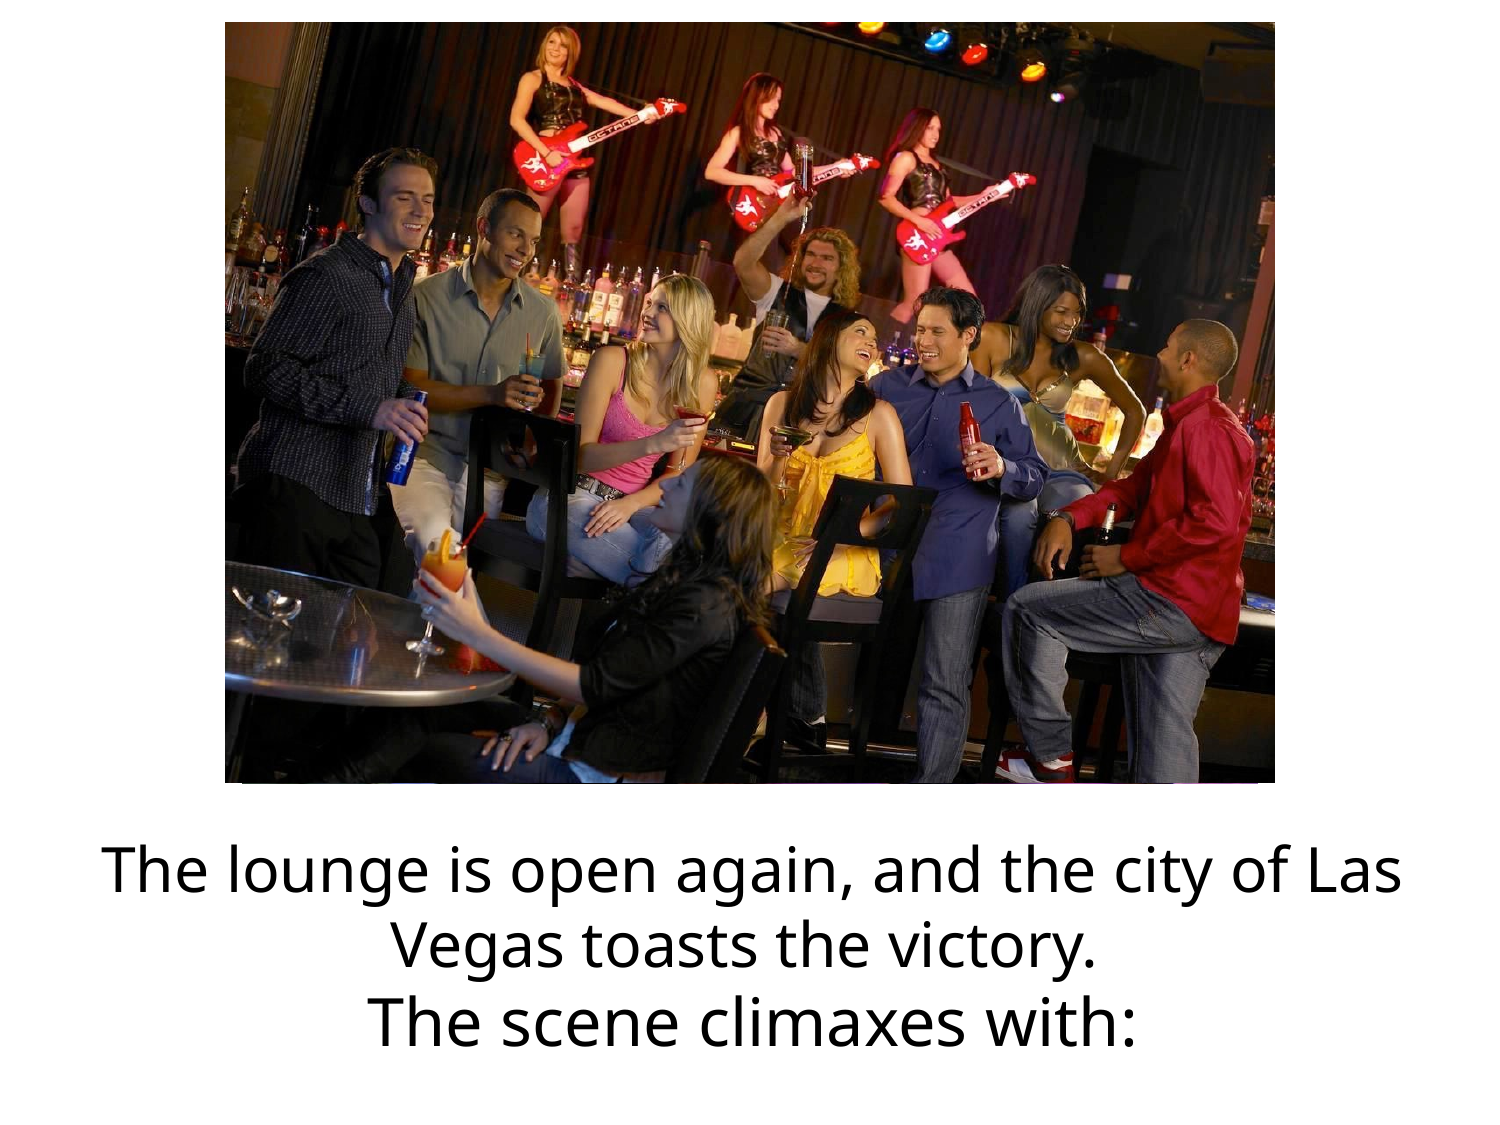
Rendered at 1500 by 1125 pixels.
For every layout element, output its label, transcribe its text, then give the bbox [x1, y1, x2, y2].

picture [224, 22, 1276, 784]
title The lounge is open again, and the city of Las Vegas toasts the victory. The scene climaxes with: [22, 784, 1484, 1105]
